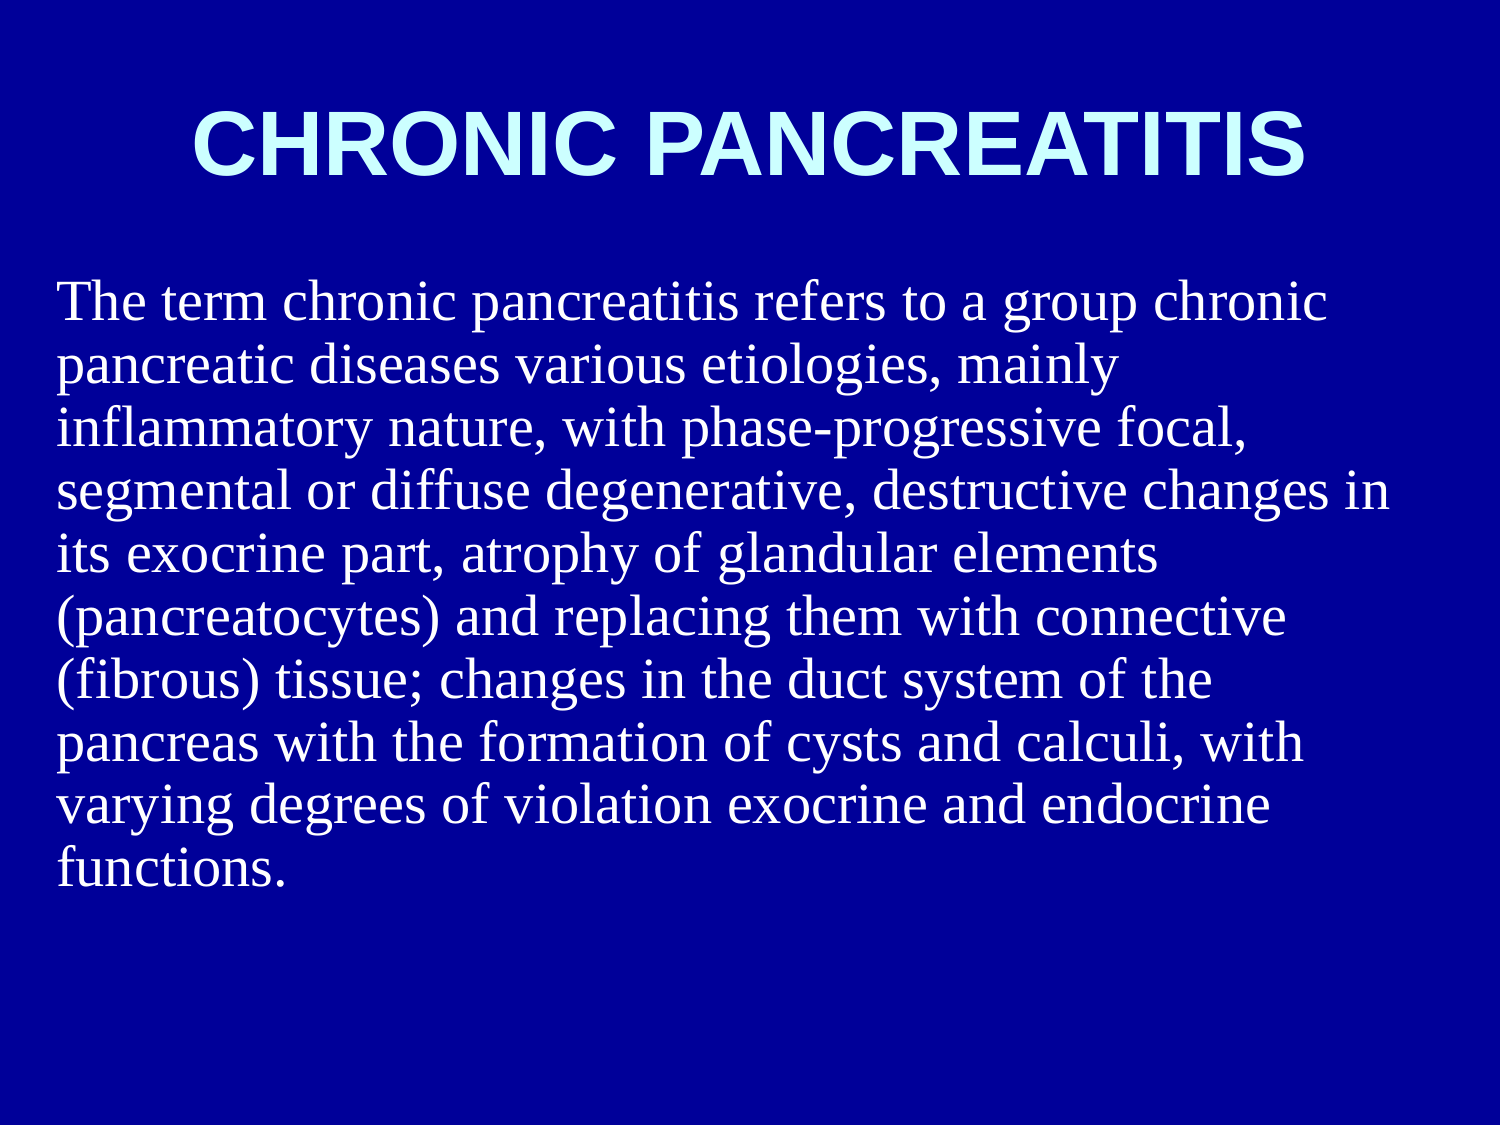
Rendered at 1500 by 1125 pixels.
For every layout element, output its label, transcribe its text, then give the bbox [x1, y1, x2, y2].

list The term chronic pancreatitis refers to a group chronic pancreatic diseases various etiologies, mainly inflammatory nature, with phase-progressive focal, segmental or diffuse degenerative, destructive changes in its exocrine part, atrophy of glandular elements (pancreatocytes) and replacing them with connective (fibrous) tissue; changes in the duct system of the pancreas with the formation of cysts and calculi, with varying degrees of violation exocrine and endocrine functions. [41, 262, 1436, 1059]
title CHRONIC PANCREATITIS [75, 45, 1425, 233]
